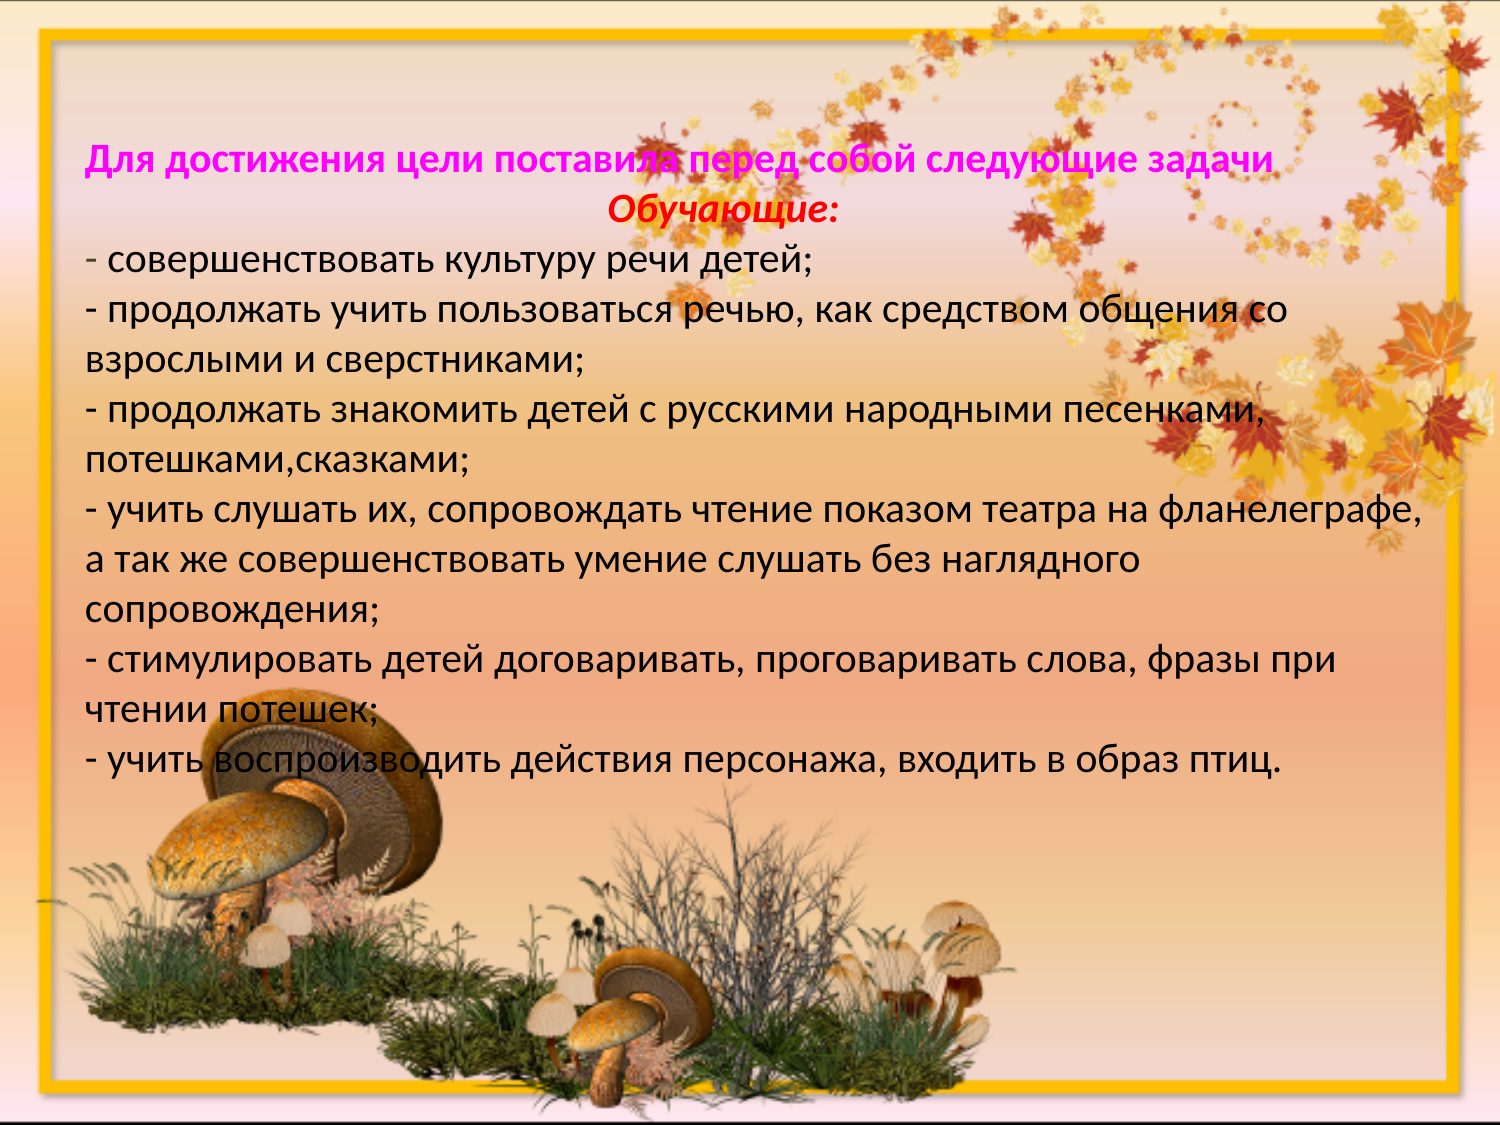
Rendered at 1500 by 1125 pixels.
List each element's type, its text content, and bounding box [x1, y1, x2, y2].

picture [0, 0, 1500, 1125]
text_box Для достижения цели поставила перед собой следующие задачи Обучающие: - совершенствовать культуру речи детей; - продолжать учить пользоваться речью, как средством общения со взрослыми и сверстниками; - продолжать знакомить детей с русскими народными песенками, потешками,сказками; - учить слушать их, сопровождать чтение показом театра на фланелеграфе, а так же совершенствовать умение слушать без наглядного сопровождения; - стимулировать детей договаривать, проговаривать слова, фразы при чтении потешек; - учить воспроизводить действия персонажа, входить в образ птиц. [70, 123, 1442, 789]
